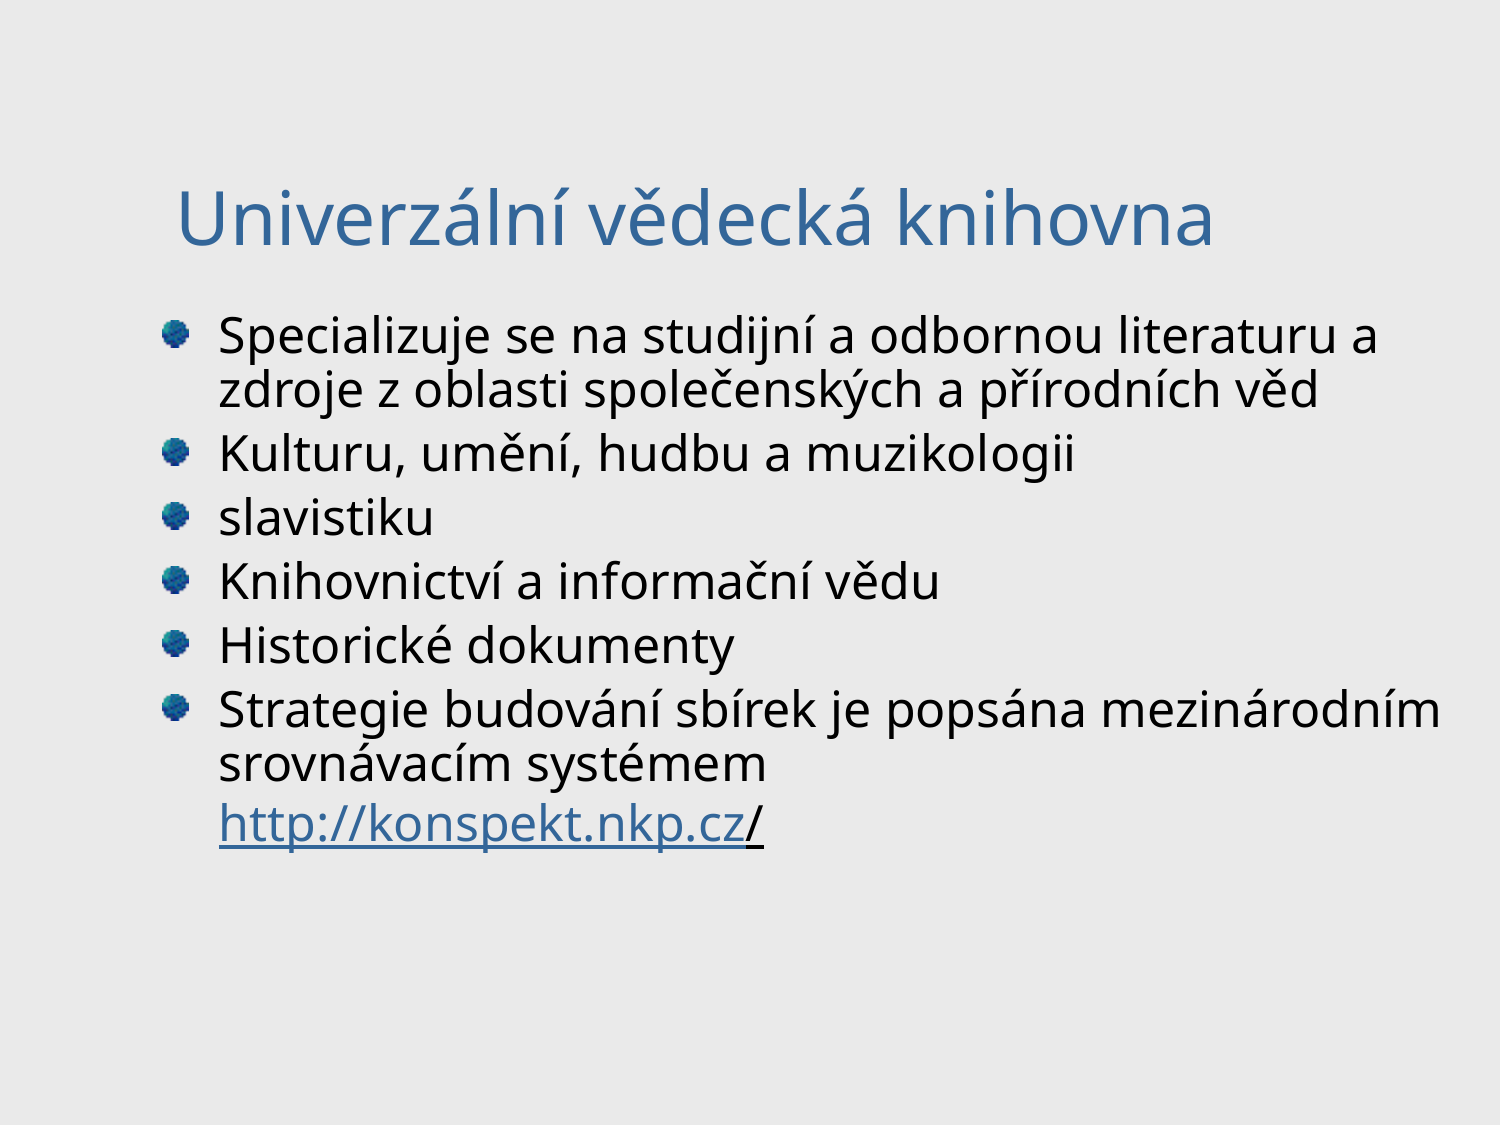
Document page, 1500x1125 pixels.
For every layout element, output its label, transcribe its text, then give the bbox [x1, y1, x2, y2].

title Univerzální vědecká knihovna [160, 161, 1500, 269]
picture [162, 694, 189, 721]
picture [162, 630, 189, 657]
picture [162, 502, 189, 530]
picture [162, 320, 189, 348]
picture [162, 566, 189, 594]
list Specializuje se na studijní a odbornou literaturu a zdroje z oblasti společenských a přírodních věd Kulturu, umění, hudbu a muzikologii slavistiku Knihovnictví a informační vědu Historické dokumenty Strategie budování sbírek je popsána mezinárodním srovnávacím systémem http://konspekt.nkp.cz/ [147, 302, 1479, 1049]
picture [162, 438, 189, 466]
